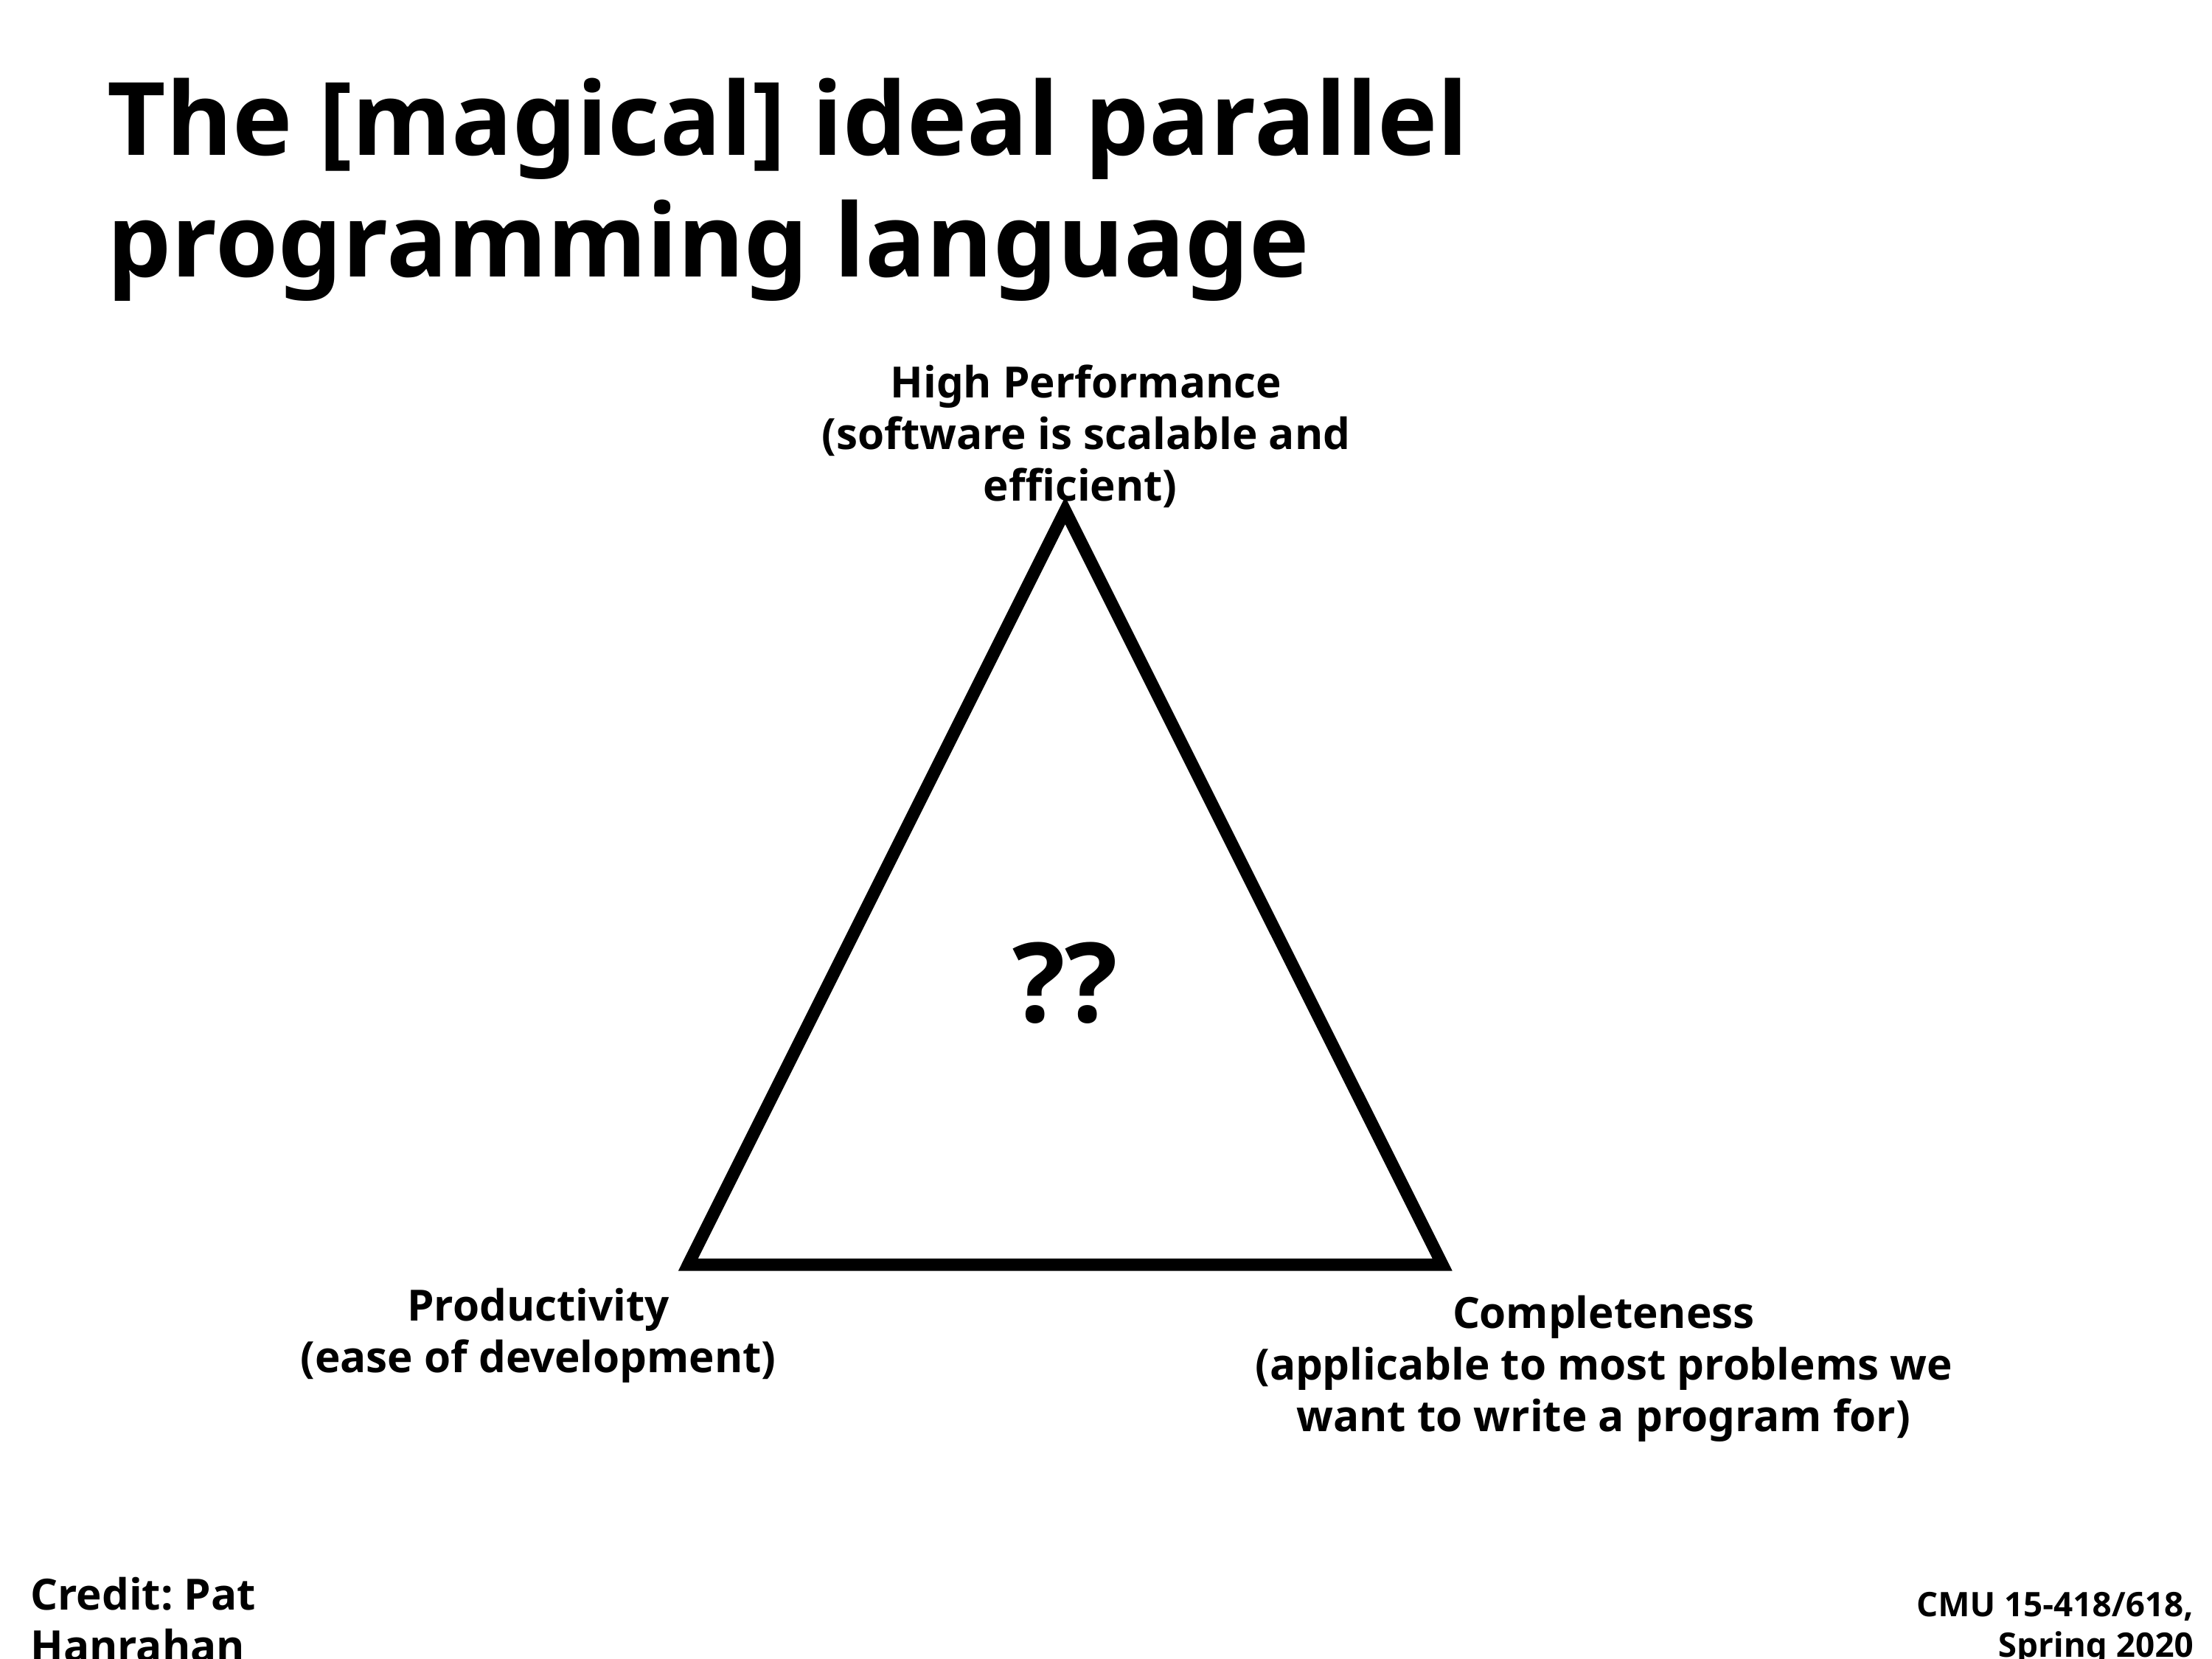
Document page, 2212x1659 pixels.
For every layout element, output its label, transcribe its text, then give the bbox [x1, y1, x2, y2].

text_box [688, 516, 1443, 1265]
title The [magical] ideal parallel programming language [100, 47, 2149, 225]
text_box Completeness (applicable to most problems we want to write a program for) [1248, 1279, 1959, 1447]
text_box Credit: Pat Hanrahan [24, 1560, 478, 1635]
text_box Productivity (ease of development) [293, 1271, 784, 1388]
text_box ?? [980, 905, 1151, 1051]
text_box High Performance (software is scalable and efficient) [731, 348, 1441, 516]
